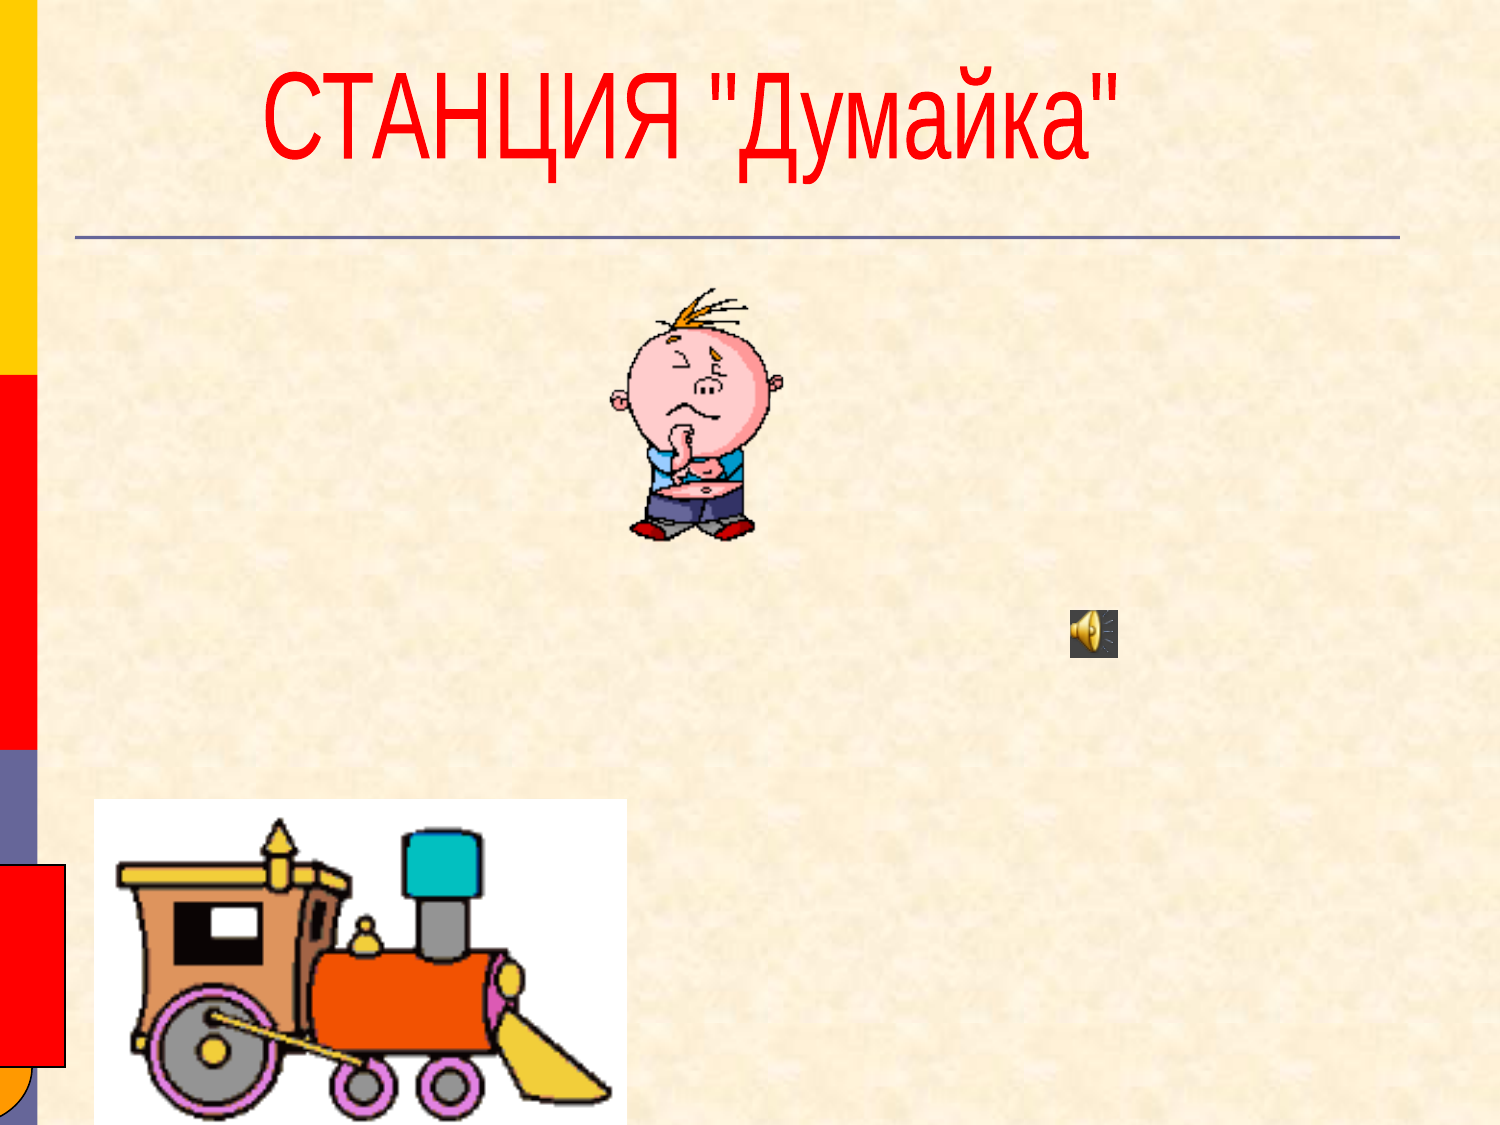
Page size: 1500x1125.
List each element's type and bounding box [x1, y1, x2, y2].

picture [38, 0, 1500, 1125]
text_box [0, 799, 627, 1125]
